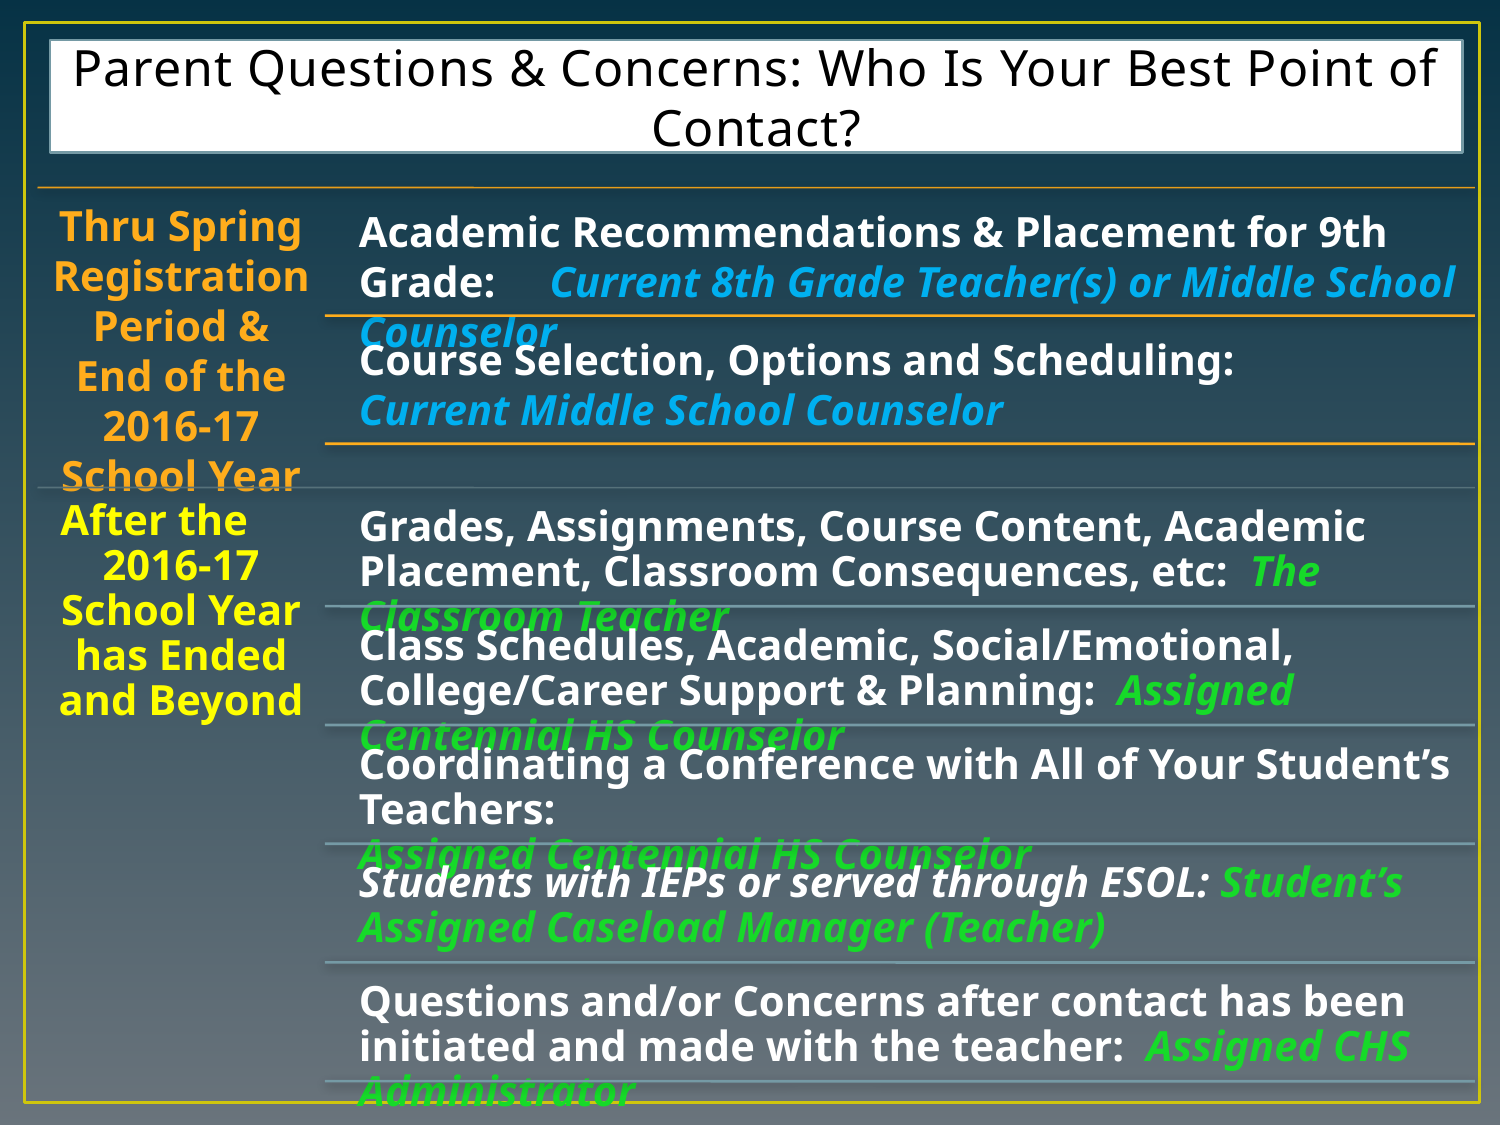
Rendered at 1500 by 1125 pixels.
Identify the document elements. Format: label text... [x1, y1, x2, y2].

title Parent Questions & Concerns: Who Is Your Best Point of Contact? [49, 39, 1464, 154]
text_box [37, 187, 1476, 451]
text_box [37, 487, 1476, 1088]
